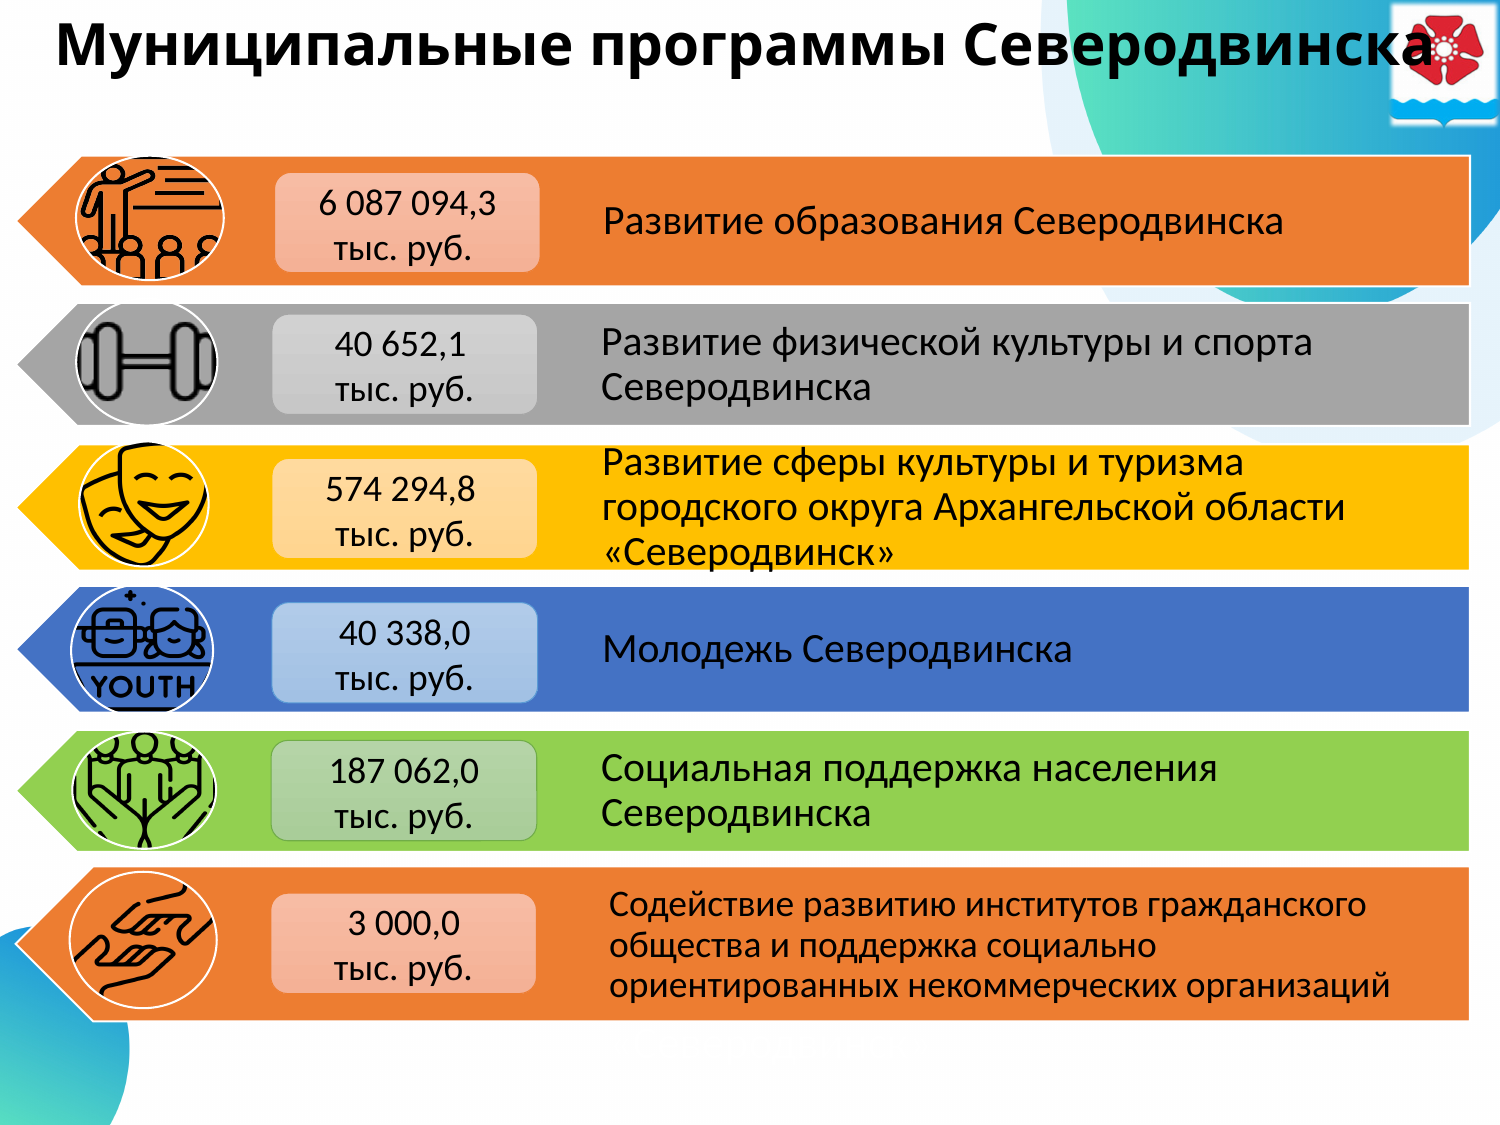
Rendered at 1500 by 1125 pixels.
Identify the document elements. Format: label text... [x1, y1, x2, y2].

text_box Муниципальные программы Северодвинска [39, 0, 1387, 85]
picture [0, 0, 1500, 1125]
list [15, 155, 1470, 1022]
